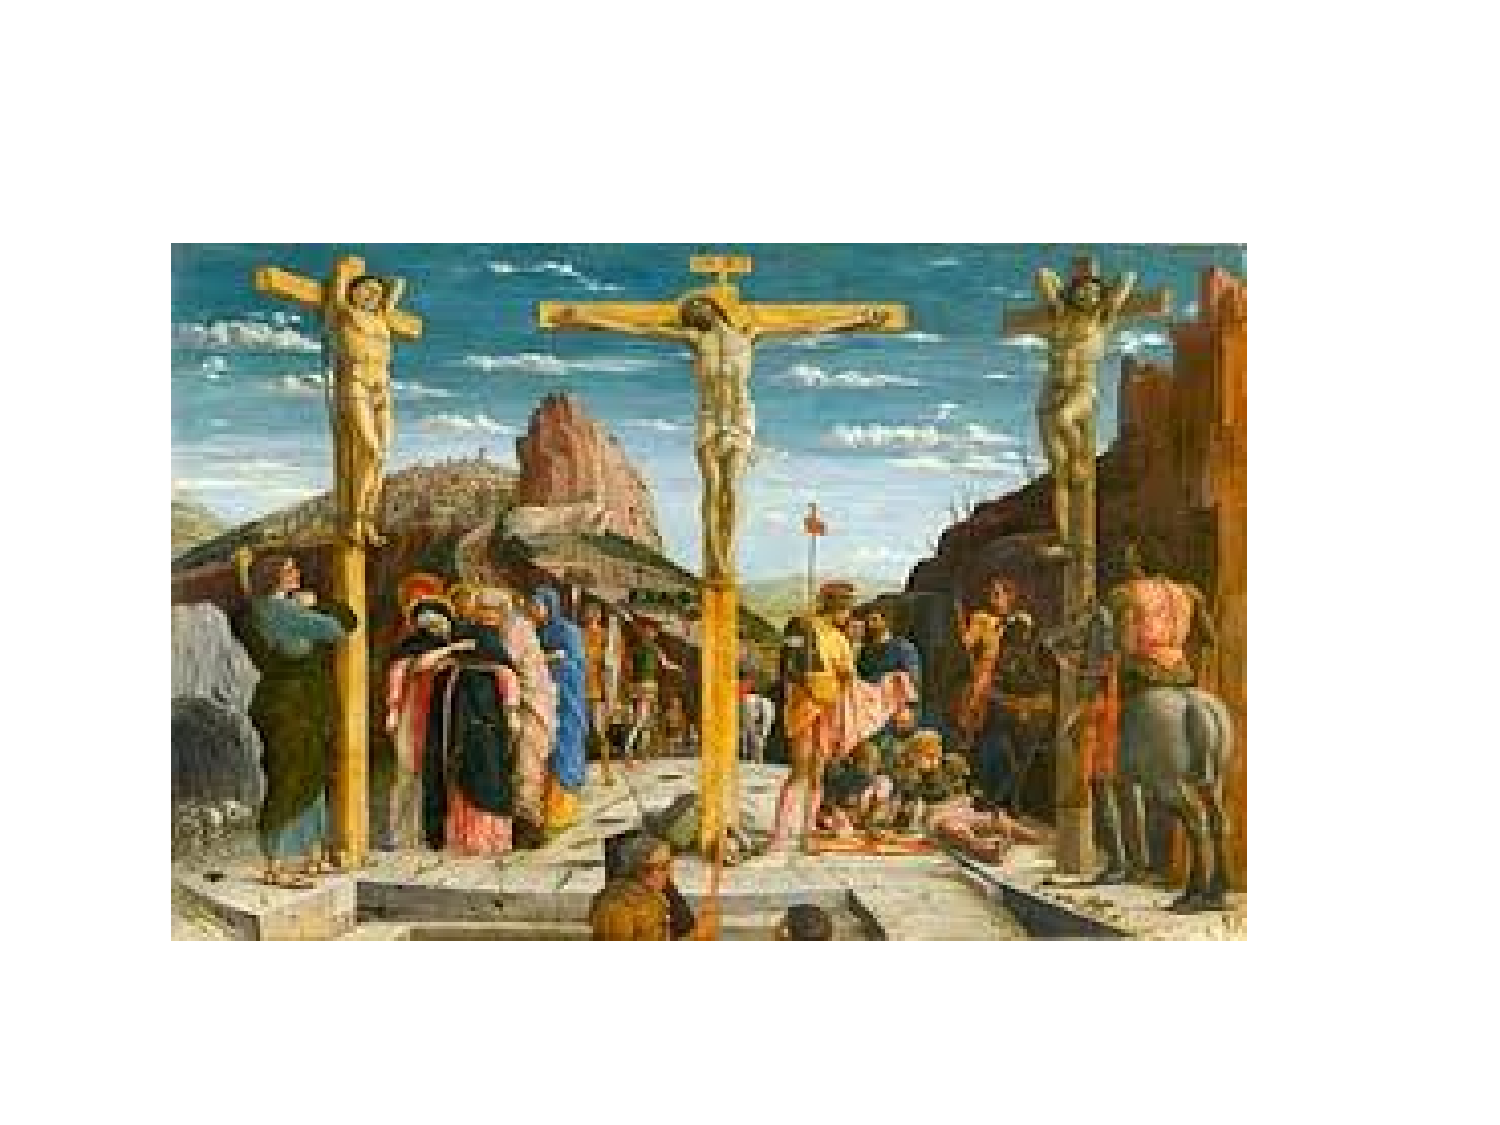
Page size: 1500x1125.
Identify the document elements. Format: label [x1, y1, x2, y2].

picture [170, 243, 1247, 941]
